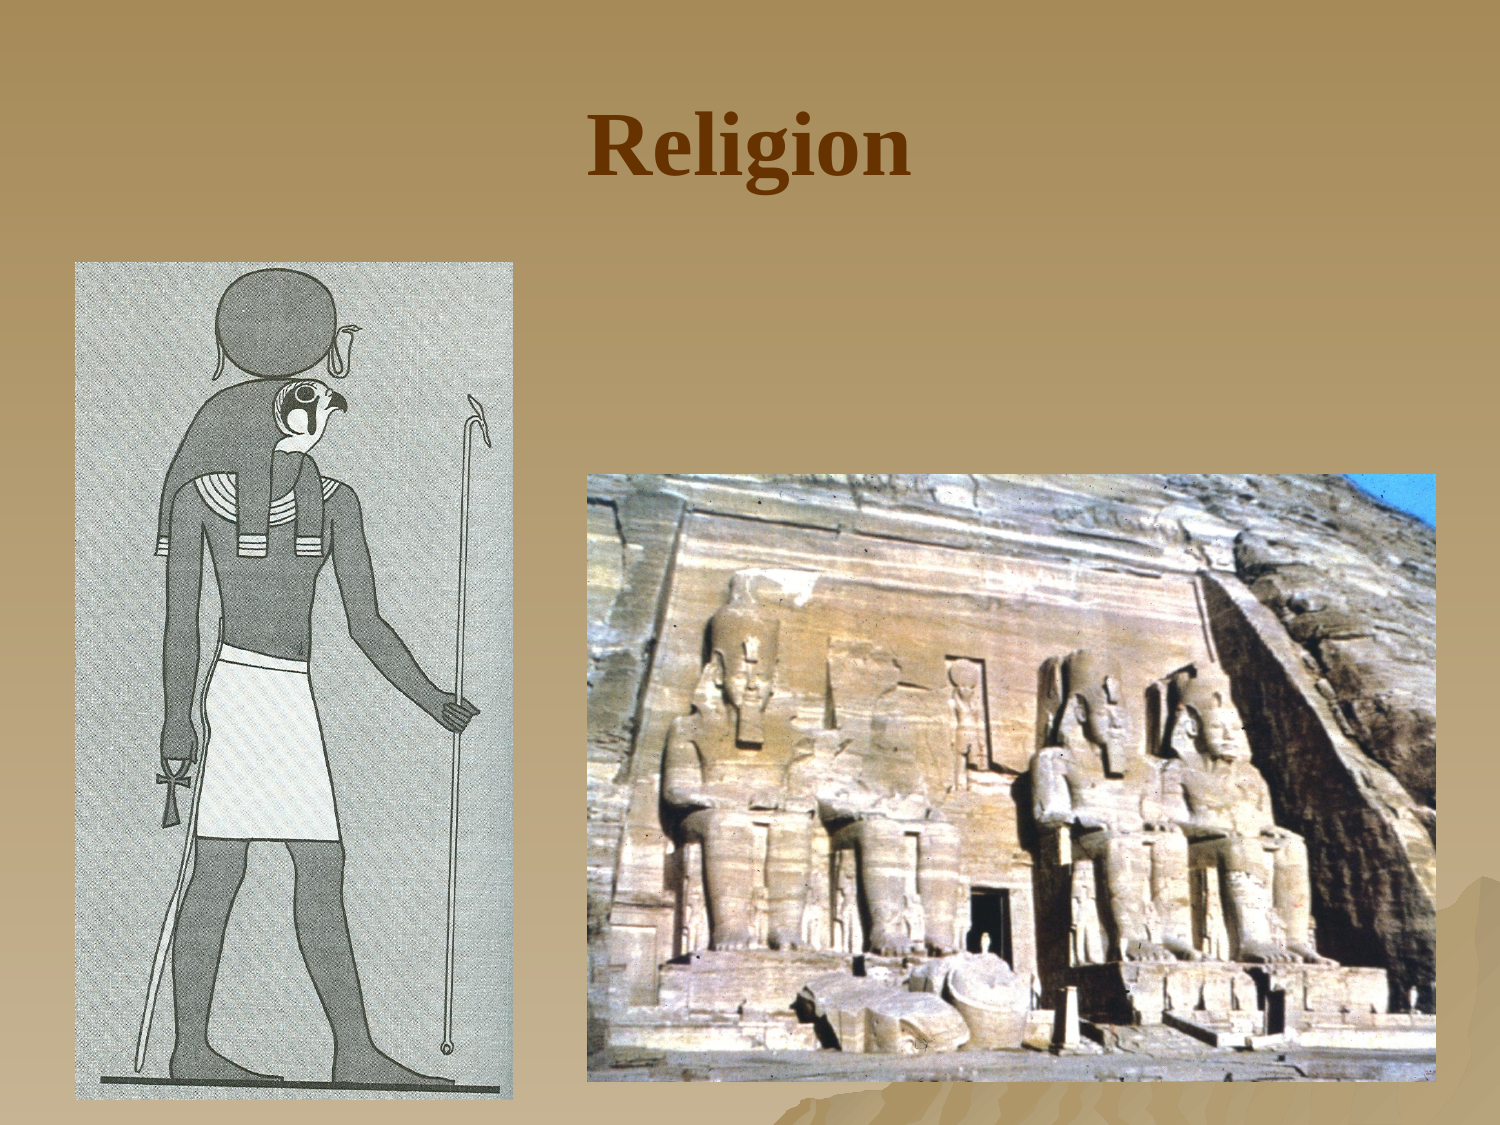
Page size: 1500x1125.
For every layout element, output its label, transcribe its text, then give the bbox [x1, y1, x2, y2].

title Religion [75, 45, 1425, 233]
picture [74, 262, 514, 1101]
picture [587, 474, 1437, 1082]
